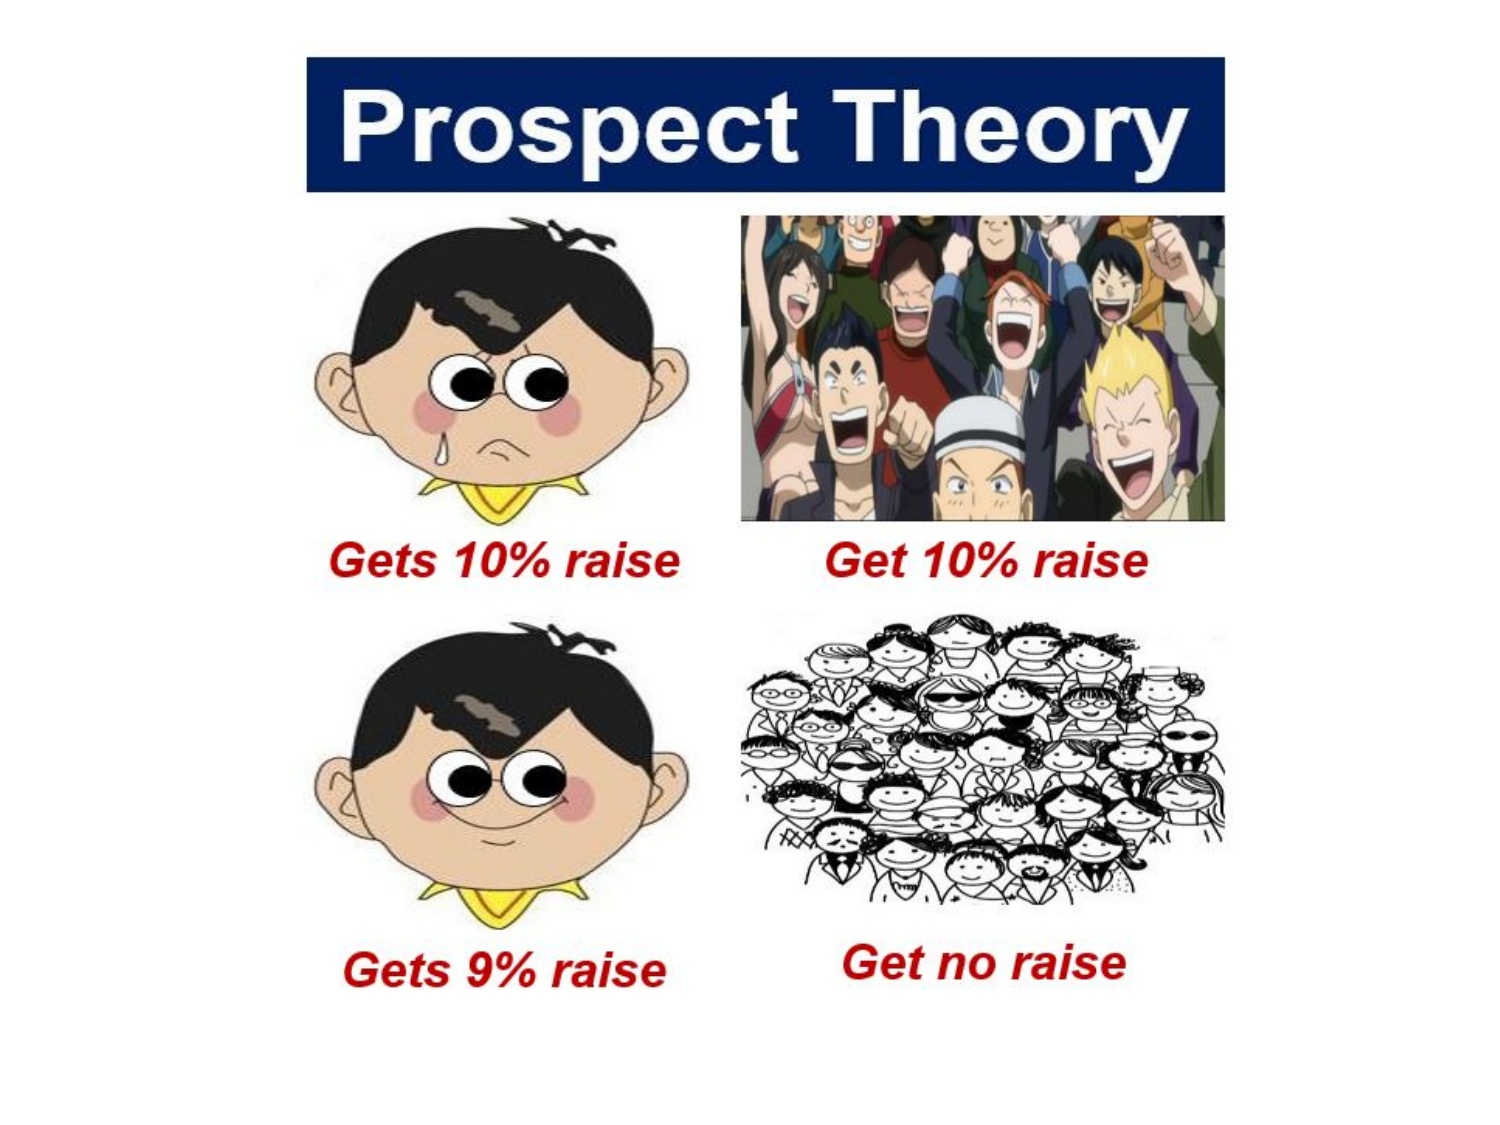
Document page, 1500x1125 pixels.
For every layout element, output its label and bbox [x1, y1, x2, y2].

list [289, 0, 1233, 1080]
